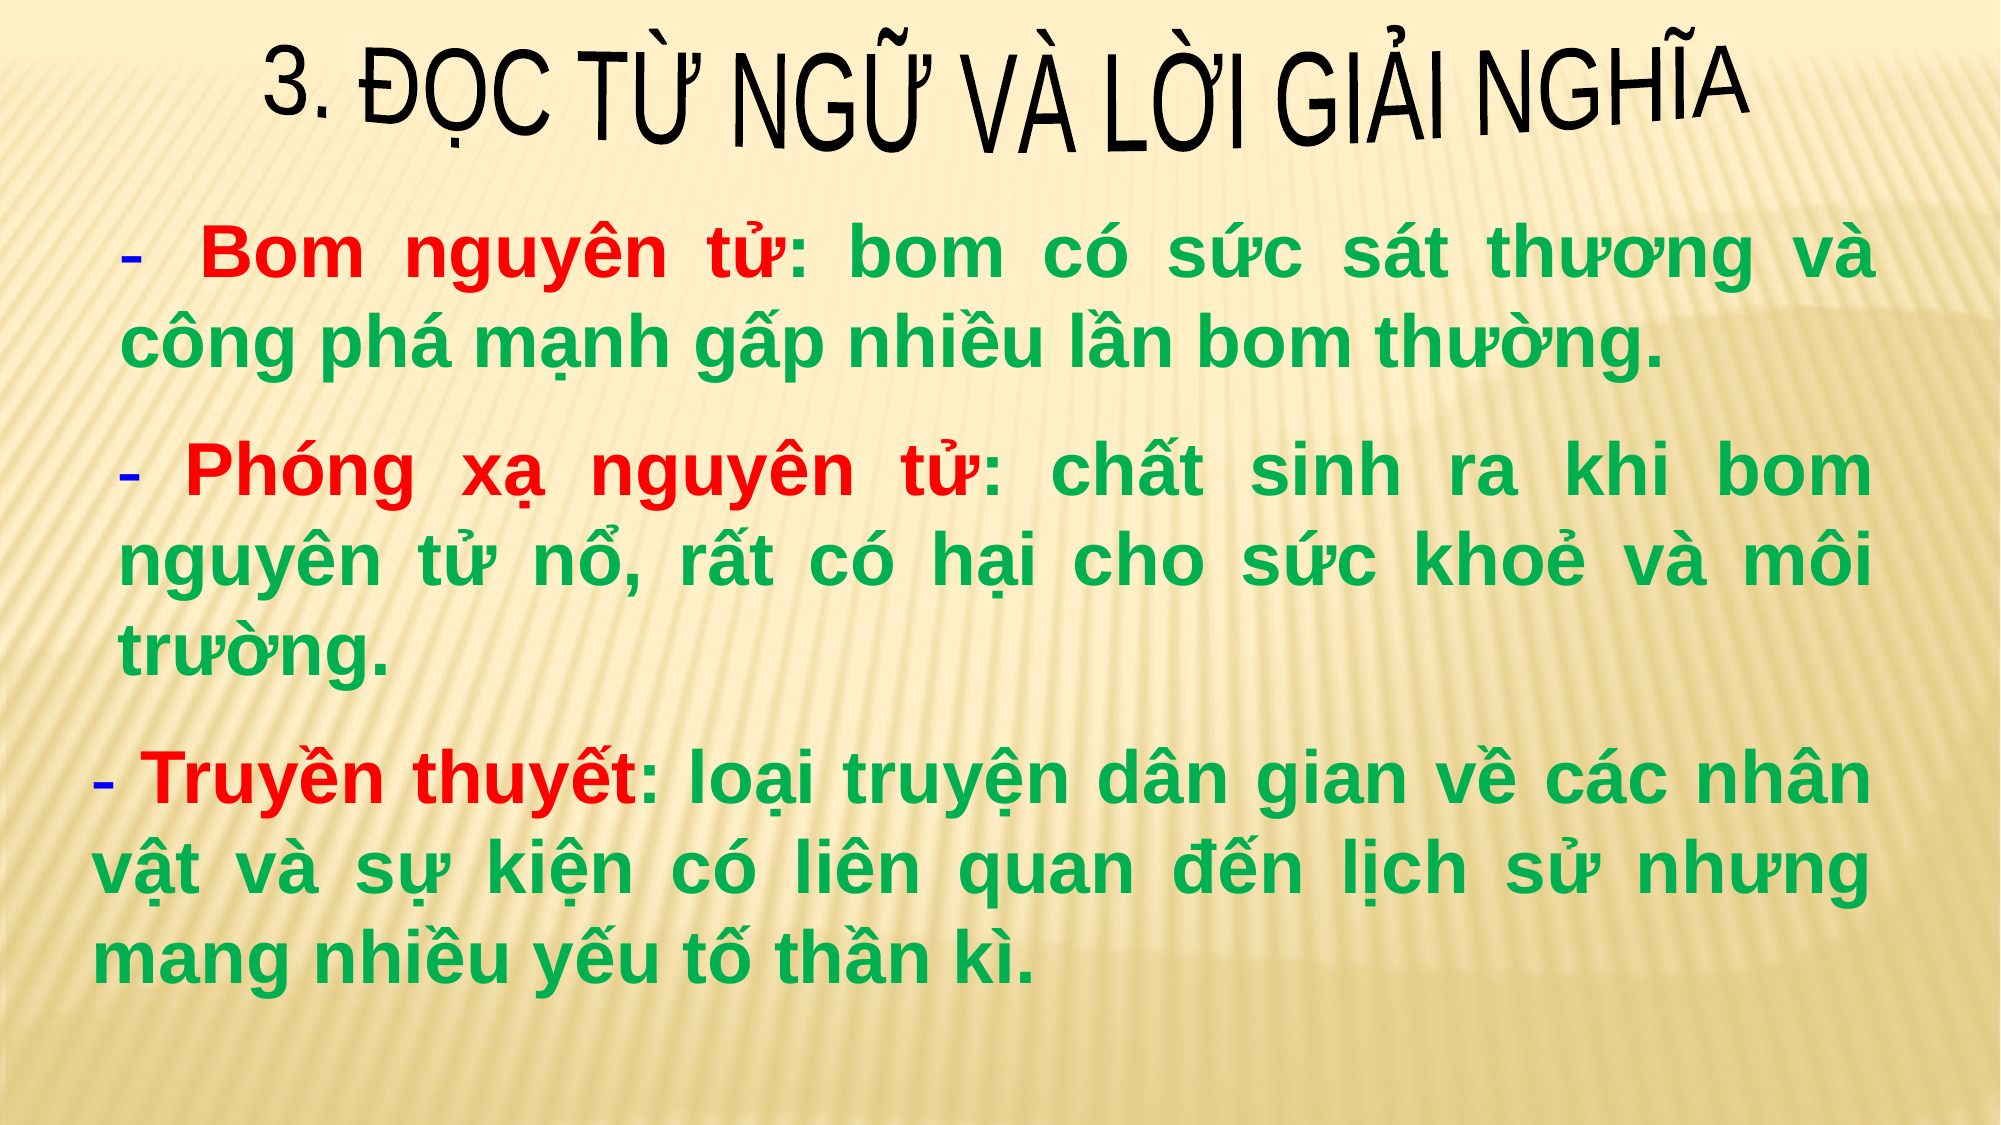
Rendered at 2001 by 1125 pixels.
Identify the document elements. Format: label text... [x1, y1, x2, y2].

text_box - Truyền thuyết: loại truyện dân gian về các nhân vật và sự kiện có liên quan đến lịch sử nhưng mang nhiều yếu tố thần kì. [77, 721, 1890, 1006]
text_box - Phóng xạ nguyên tử: chất sinh ra khi bom nguyên tử nổ, rất có hại cho sức khoẻ và môi trường. [102, 412, 1890, 698]
text_box - Bom nguyên tử: bom có sức sát thương và công phá mạnh gấp nhiều lần bom thường. [104, 195, 1892, 391]
